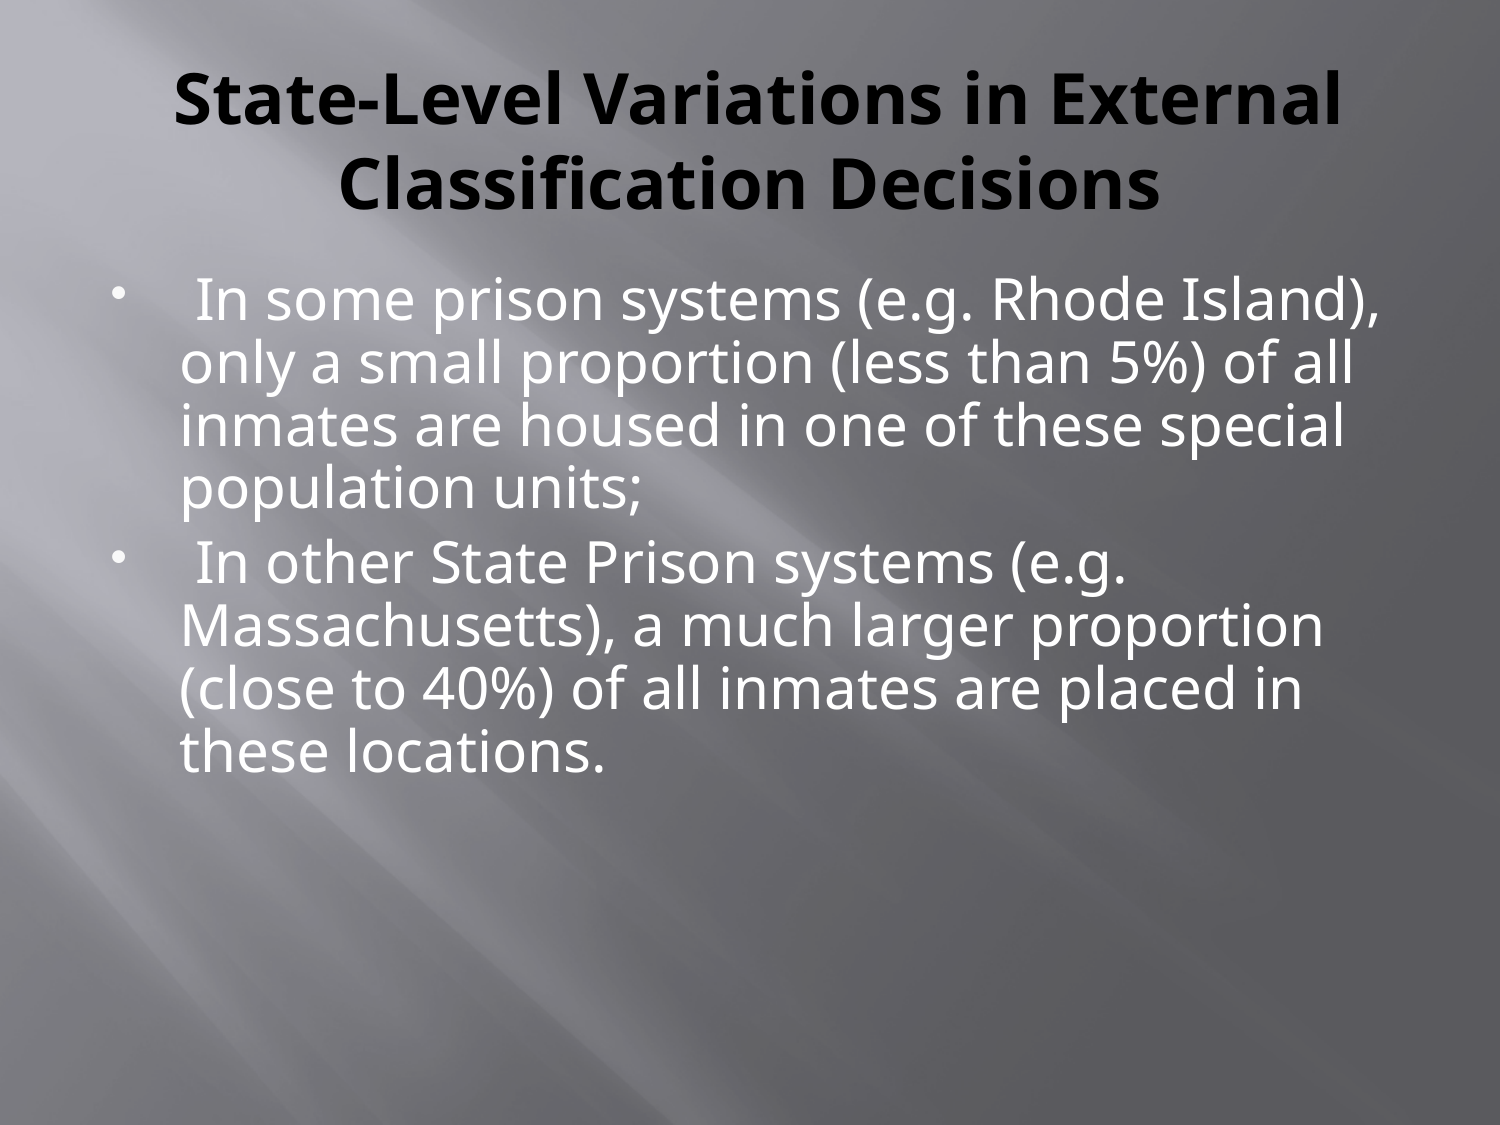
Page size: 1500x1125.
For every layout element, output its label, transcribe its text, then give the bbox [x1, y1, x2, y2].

title State-Level Variations in External Classification Decisions [75, 45, 1425, 233]
list In some prison systems (e.g. Rhode Island), only a small proportion (less than 5%) of all inmates are housed in one of these special population units; In other State Prison systems (e.g. Massachusetts), a much larger proportion (close to 40%) of all inmates are placed in these locations. [75, 262, 1425, 1035]
